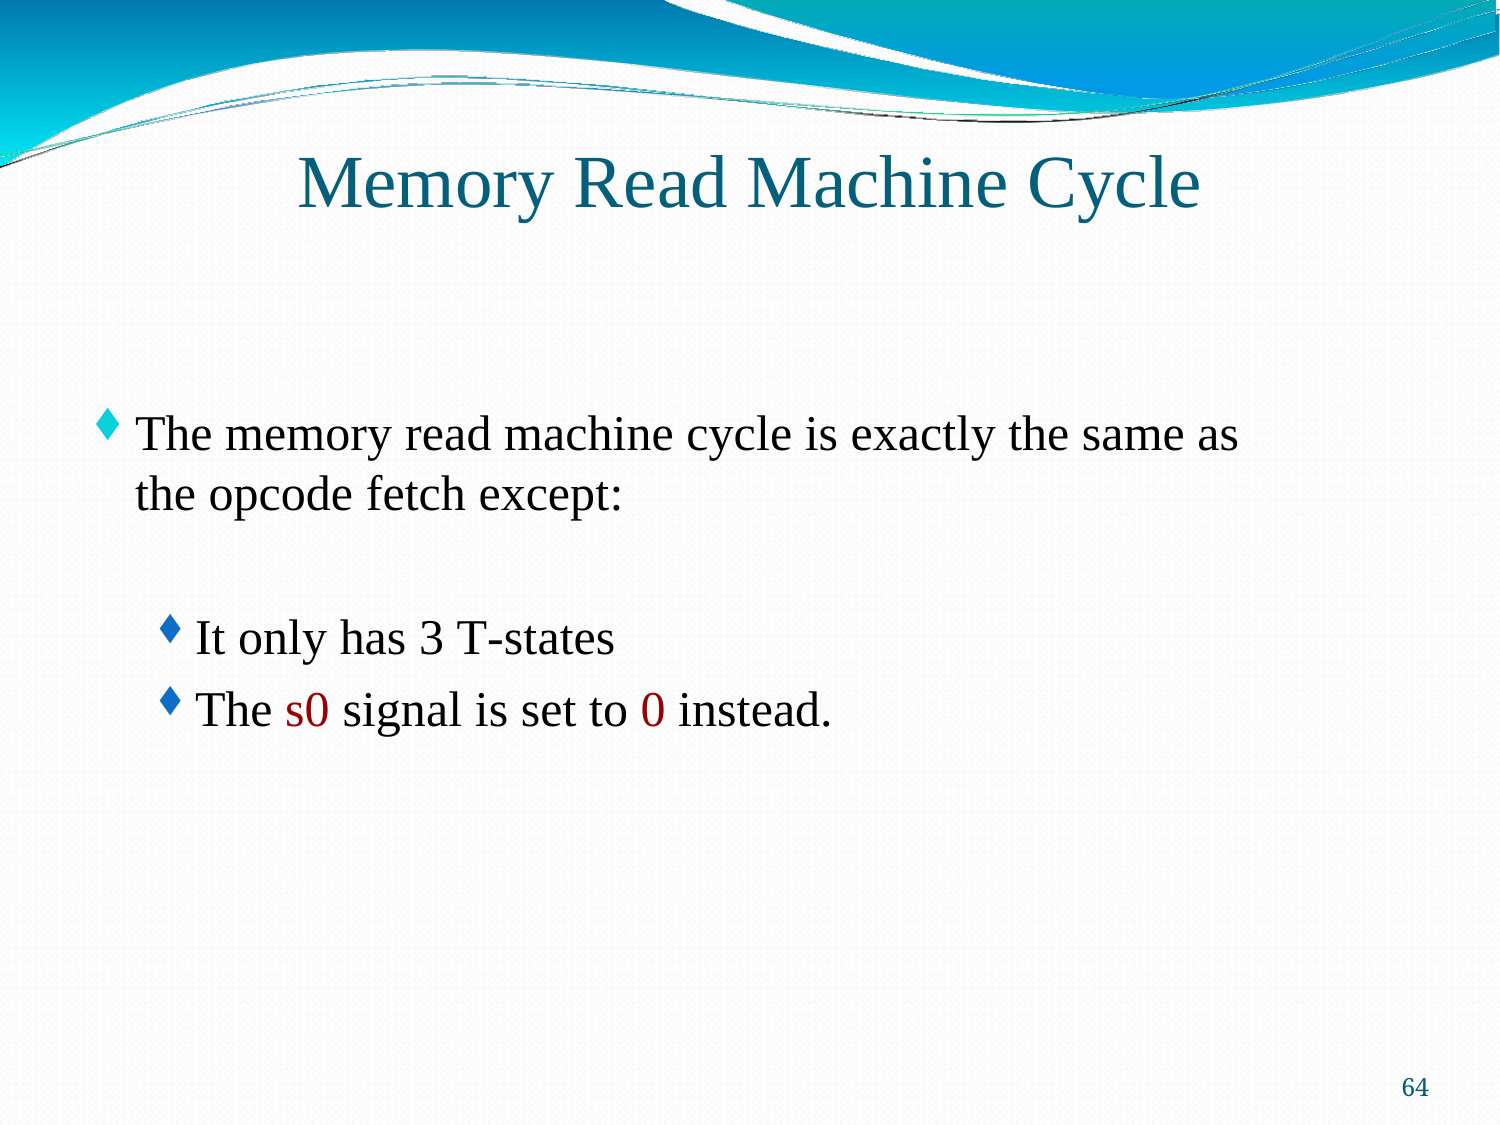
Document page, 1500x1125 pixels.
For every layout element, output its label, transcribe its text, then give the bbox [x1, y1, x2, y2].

picture [0, 0, 1500, 1125]
text_box The memory read machine cycle is exactly the same as the opcode fetch except: It only has 3 T-states The s0 signal is set to 0 instead. [87, 400, 1310, 739]
slide_number 69 [1397, 1071, 1430, 1105]
text_box Memory Read Machine Cycle [294, 132, 1206, 225]
